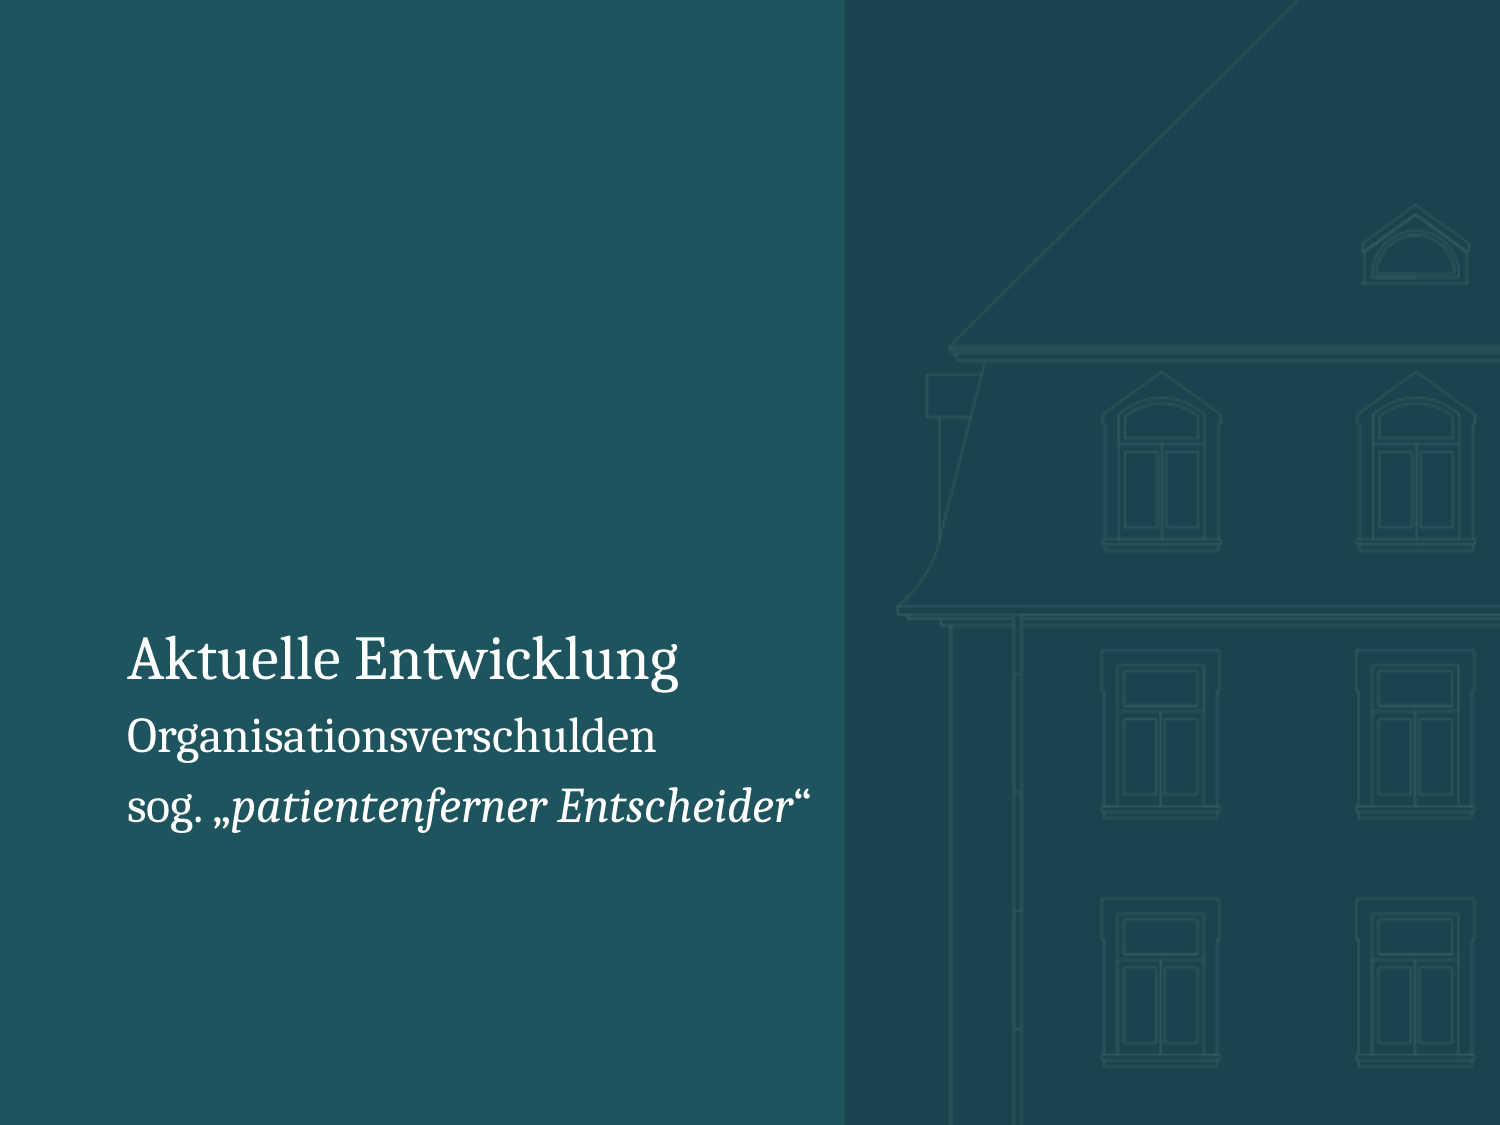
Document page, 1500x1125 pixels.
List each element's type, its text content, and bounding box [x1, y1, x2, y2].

list Aktuelle Entwicklung Organisationsverschulden sog. „patientenferner Entscheider“ [112, 609, 880, 870]
picture [844, 0, 1500, 1125]
